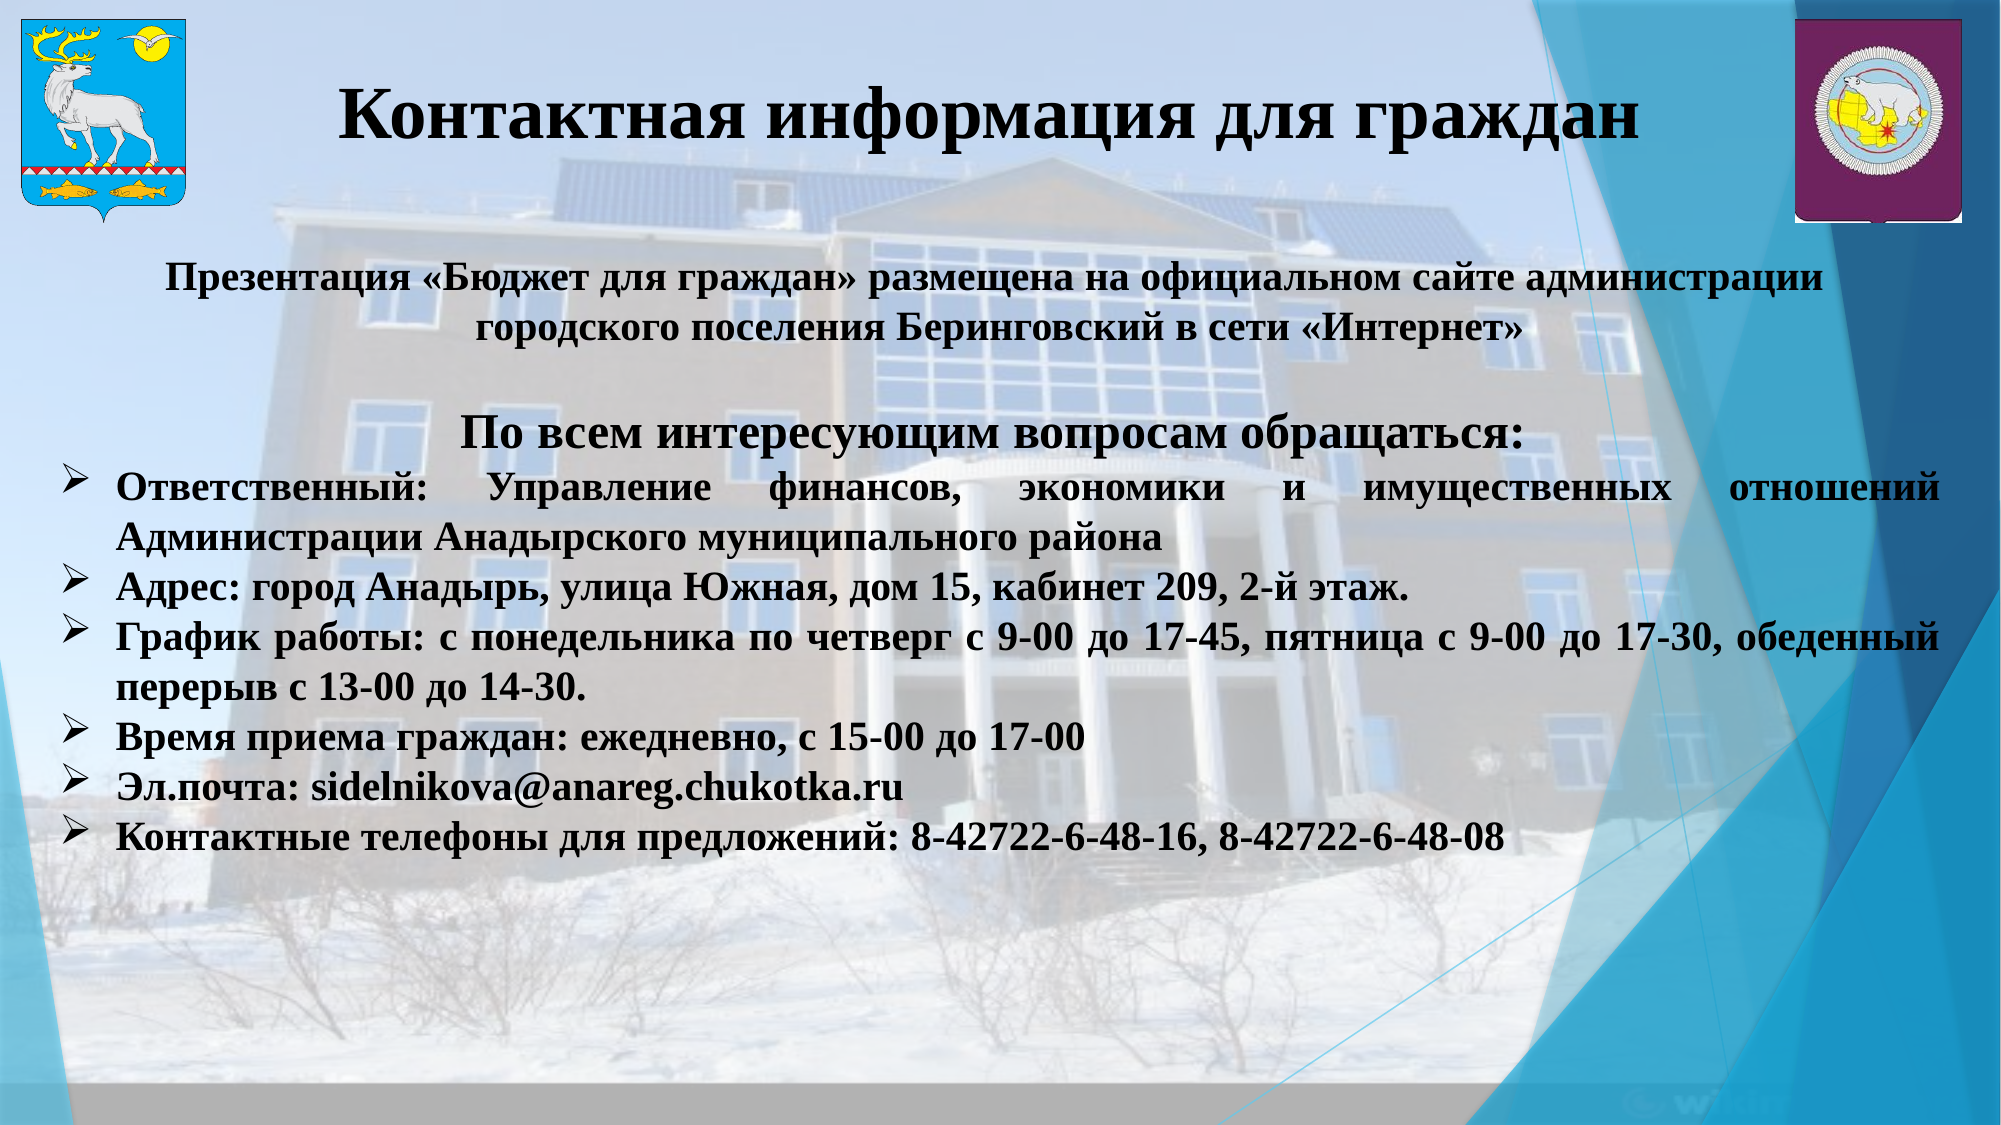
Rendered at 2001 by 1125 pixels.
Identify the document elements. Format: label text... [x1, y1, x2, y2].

picture [21, 29, 186, 174]
picture [1794, 18, 1963, 224]
title Контактная информация для граждан [190, 56, 1789, 195]
picture [130, 27, 170, 61]
picture [21, 191, 186, 224]
picture [42, 181, 96, 198]
text_box Презентация «Бюджет для граждан» размещена на официальном сайте администрации городского поселения Беринговский в сети «Интернет» По всем интересующим вопросам обращаться: Ответственный: Управление финансов, экономики и имущественных отношений Администрации Анадырского муниципального района Адрес: город Анадырь, улица Южная, дом 15, кабинет 209, 2-й этаж. График работы: с понедельника по четверг с 9-00 до 17-45, пятница с 9-00 до 17-30, обеденный перерыв с 13-00 до 14-30. Время приема граждан: ежедневно, с 15-00 до 17-00 Эл.почта: sidelnikova@anareg.chukotka.ru Контактные телефоны для предложений: 8-42722-6-48-16, 8-42722-6-48-08 [0, 195, 2000, 1113]
picture [111, 181, 165, 199]
